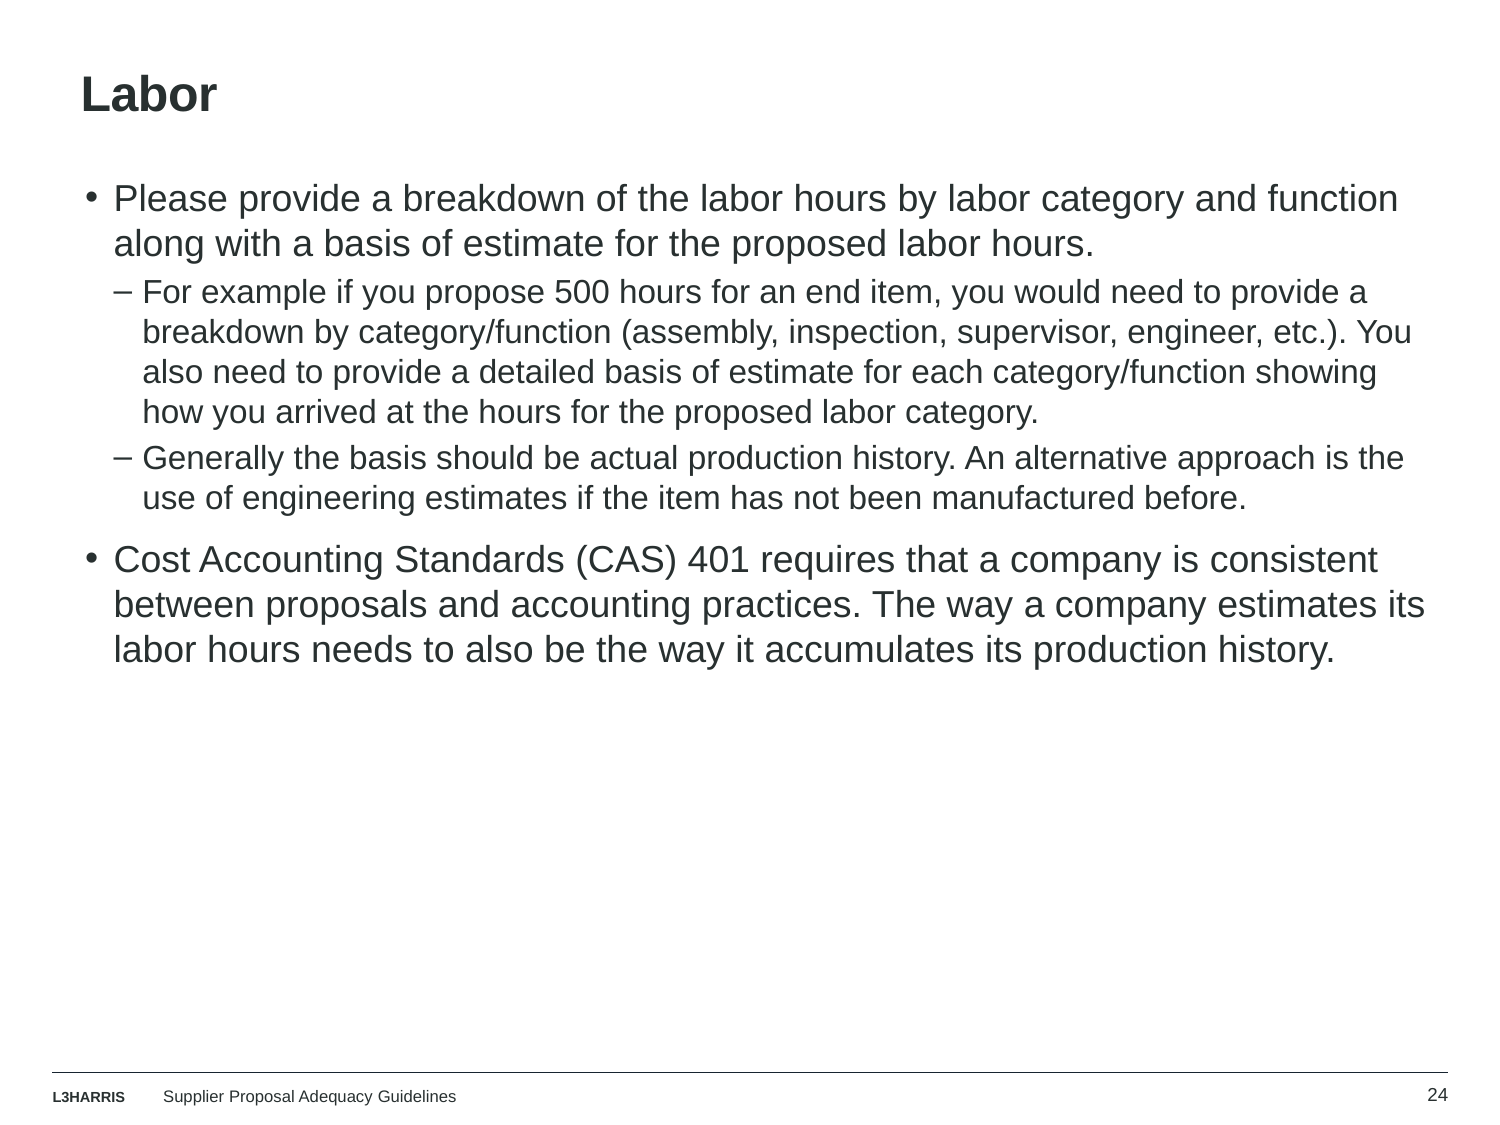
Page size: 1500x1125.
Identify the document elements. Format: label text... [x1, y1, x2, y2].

title Labor [65, 45, 1248, 147]
list Please provide a breakdown of the labor hours by labor category and function along with a basis of estimate for the proposed labor hours. For example if you propose 500 hours for an end item, you would need to provide a breakdown by category/function (assembly, inspection, supervisor, engineer, etc.). You also need to provide a detailed basis of estimate for each category/function showing how you arrived at the hours for the proposed labor category. Generally the basis should be actual production history. An alternative approach is the use of engineering estimates if the item has not been manufactured before. Cost Accounting Standards (CAS) 401 requires that a company is consistent between proposals and accounting practices. The way a company estimates its labor hours needs to also be the way it accumulates its production history. [85, 173, 1438, 1038]
